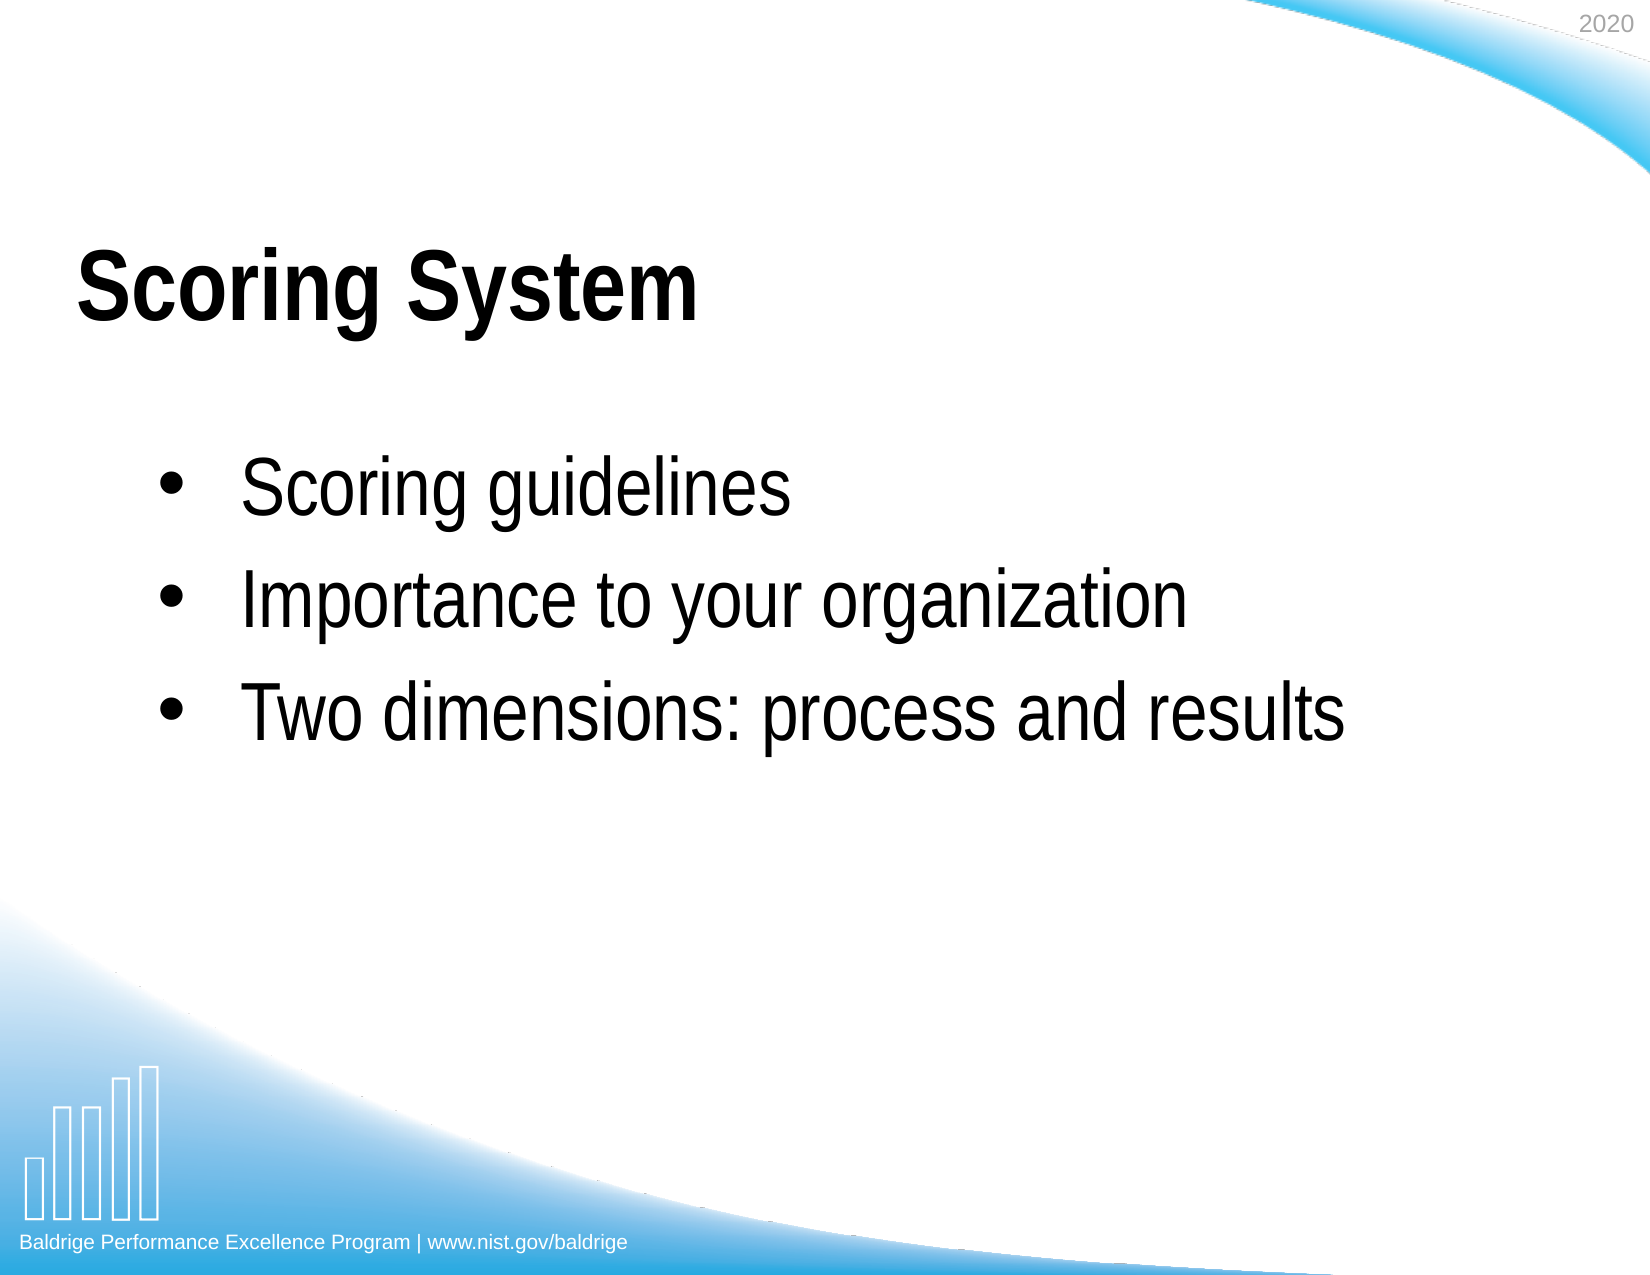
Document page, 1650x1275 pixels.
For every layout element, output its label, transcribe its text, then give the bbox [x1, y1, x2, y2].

title Scoring System [61, 195, 1399, 391]
list Scoring guidelines Importance to your organization Two dimensions: process and results [157, 432, 1382, 1158]
